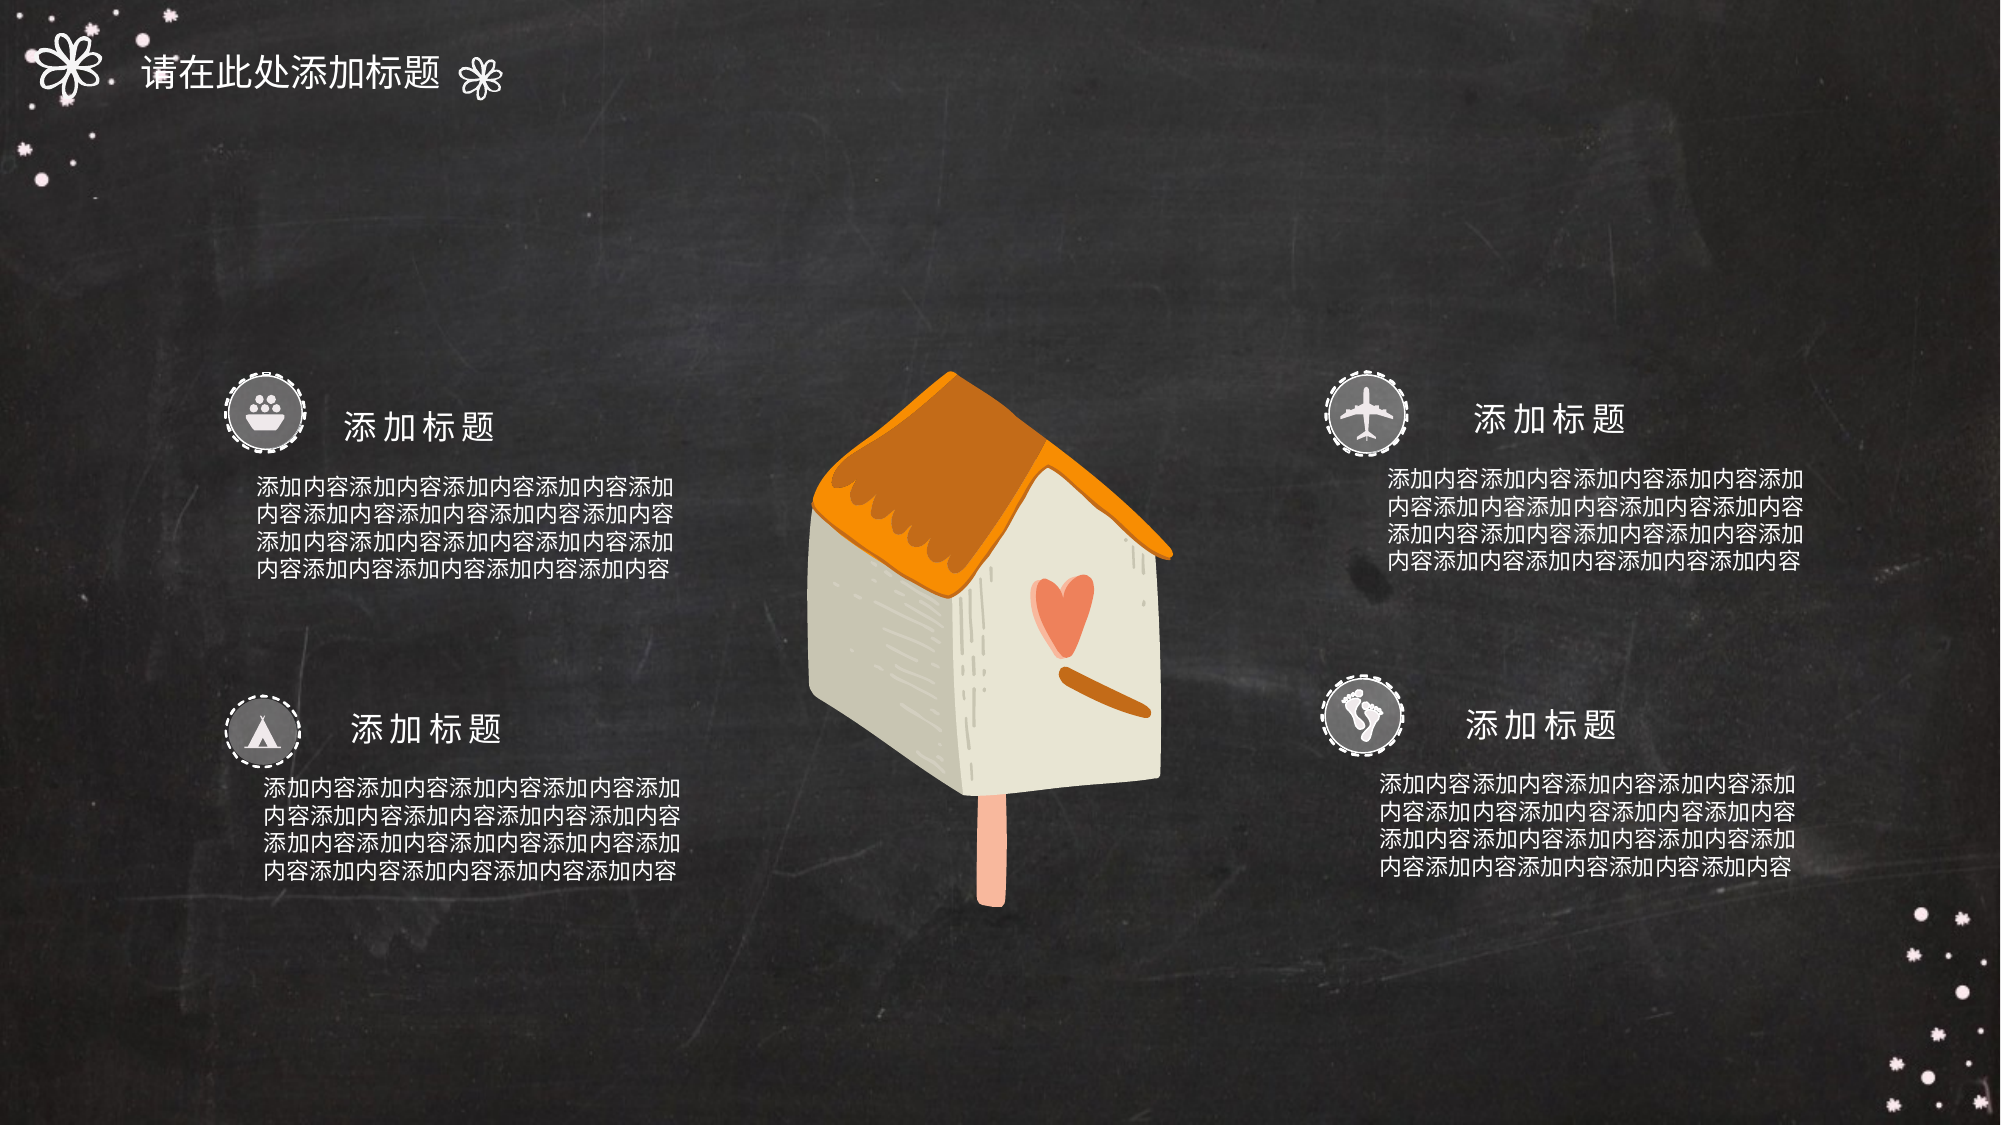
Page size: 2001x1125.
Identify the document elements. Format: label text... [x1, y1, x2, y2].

text_box 添加标题 [1437, 391, 1662, 446]
picture [0, 0, 2001, 1125]
text_box 添加标题 [314, 700, 539, 756]
text_box 添加标题 [308, 399, 532, 454]
text_box 添加内容添加内容添加内容添加内容添加内容添加内容添加内容添加内容添加内容添加内容添加内容添加内容添加内容添加内容添加内容添加内容添加内容添加内容 [1372, 457, 1821, 610]
text_box 添加标题 [1429, 696, 1654, 752]
text_box [34, 33, 103, 100]
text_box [223, 693, 302, 770]
text_box 添加内容添加内容添加内容添加内容添加内容添加内容添加内容添加内容添加内容添加内容添加内容添加内容添加内容添加内容添加内容添加内容添加内容添加内容 [242, 464, 690, 618]
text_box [223, 370, 308, 455]
text_box 请在此处添加标题 [125, 41, 528, 102]
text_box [1324, 370, 1408, 456]
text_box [1321, 675, 1404, 756]
text_box 添加内容添加内容添加内容添加内容添加内容添加内容添加内容添加内容添加内容添加内容添加内容添加内容添加内容添加内容添加内容添加内容添加内容添加内容 [249, 766, 697, 919]
text_box 添加内容添加内容添加内容添加内容添加内容添加内容添加内容添加内容添加内容添加内容添加内容添加内容添加内容添加内容添加内容添加内容添加内容添加内容 [1364, 762, 1812, 915]
text_box [458, 57, 503, 101]
